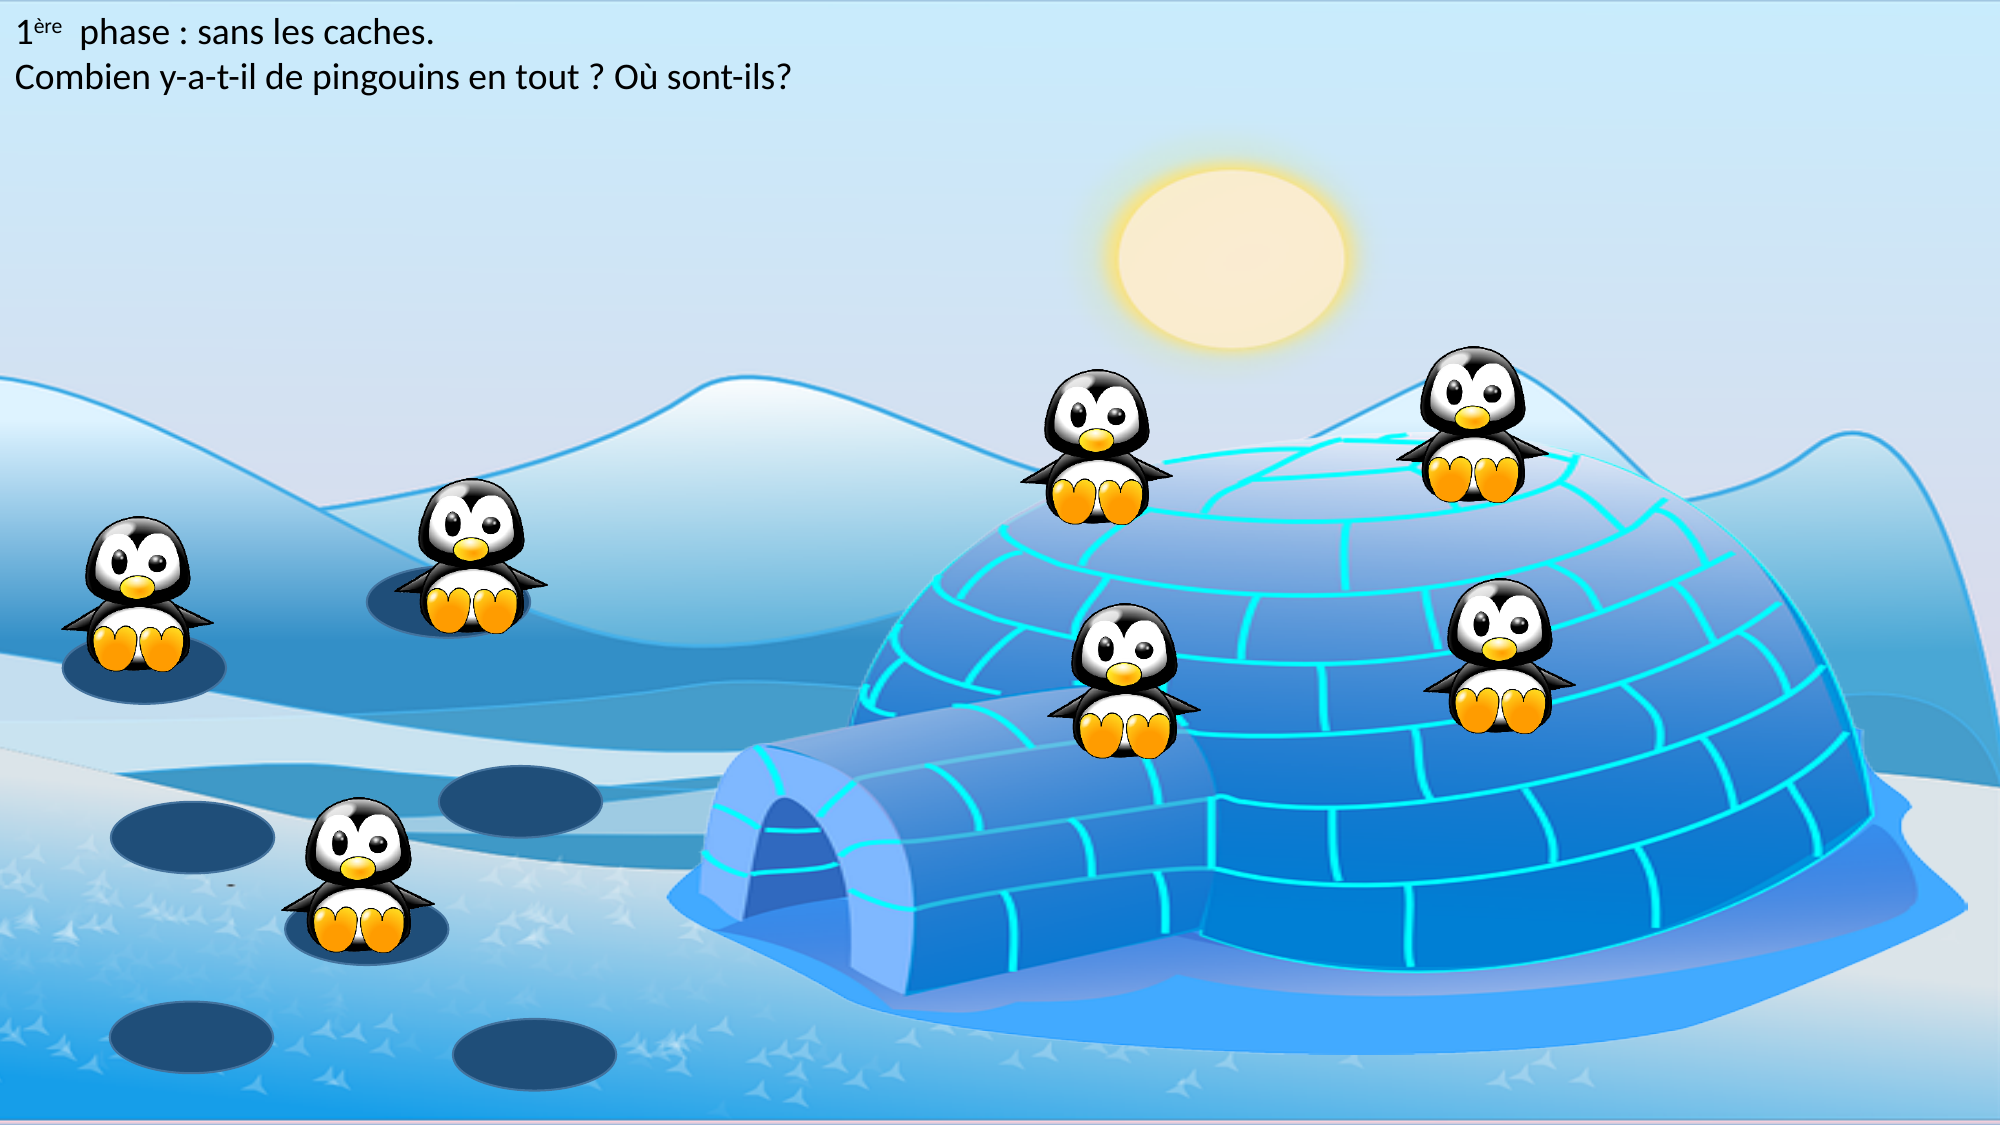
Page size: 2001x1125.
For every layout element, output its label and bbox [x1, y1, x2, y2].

picture [1423, 578, 1576, 734]
picture [394, 478, 548, 634]
picture [61, 516, 214, 672]
picture [1020, 369, 1173, 525]
picture [281, 797, 435, 953]
text_box [0, 0, 2000, 1125]
picture [1395, 346, 1549, 503]
picture [1047, 603, 1201, 760]
